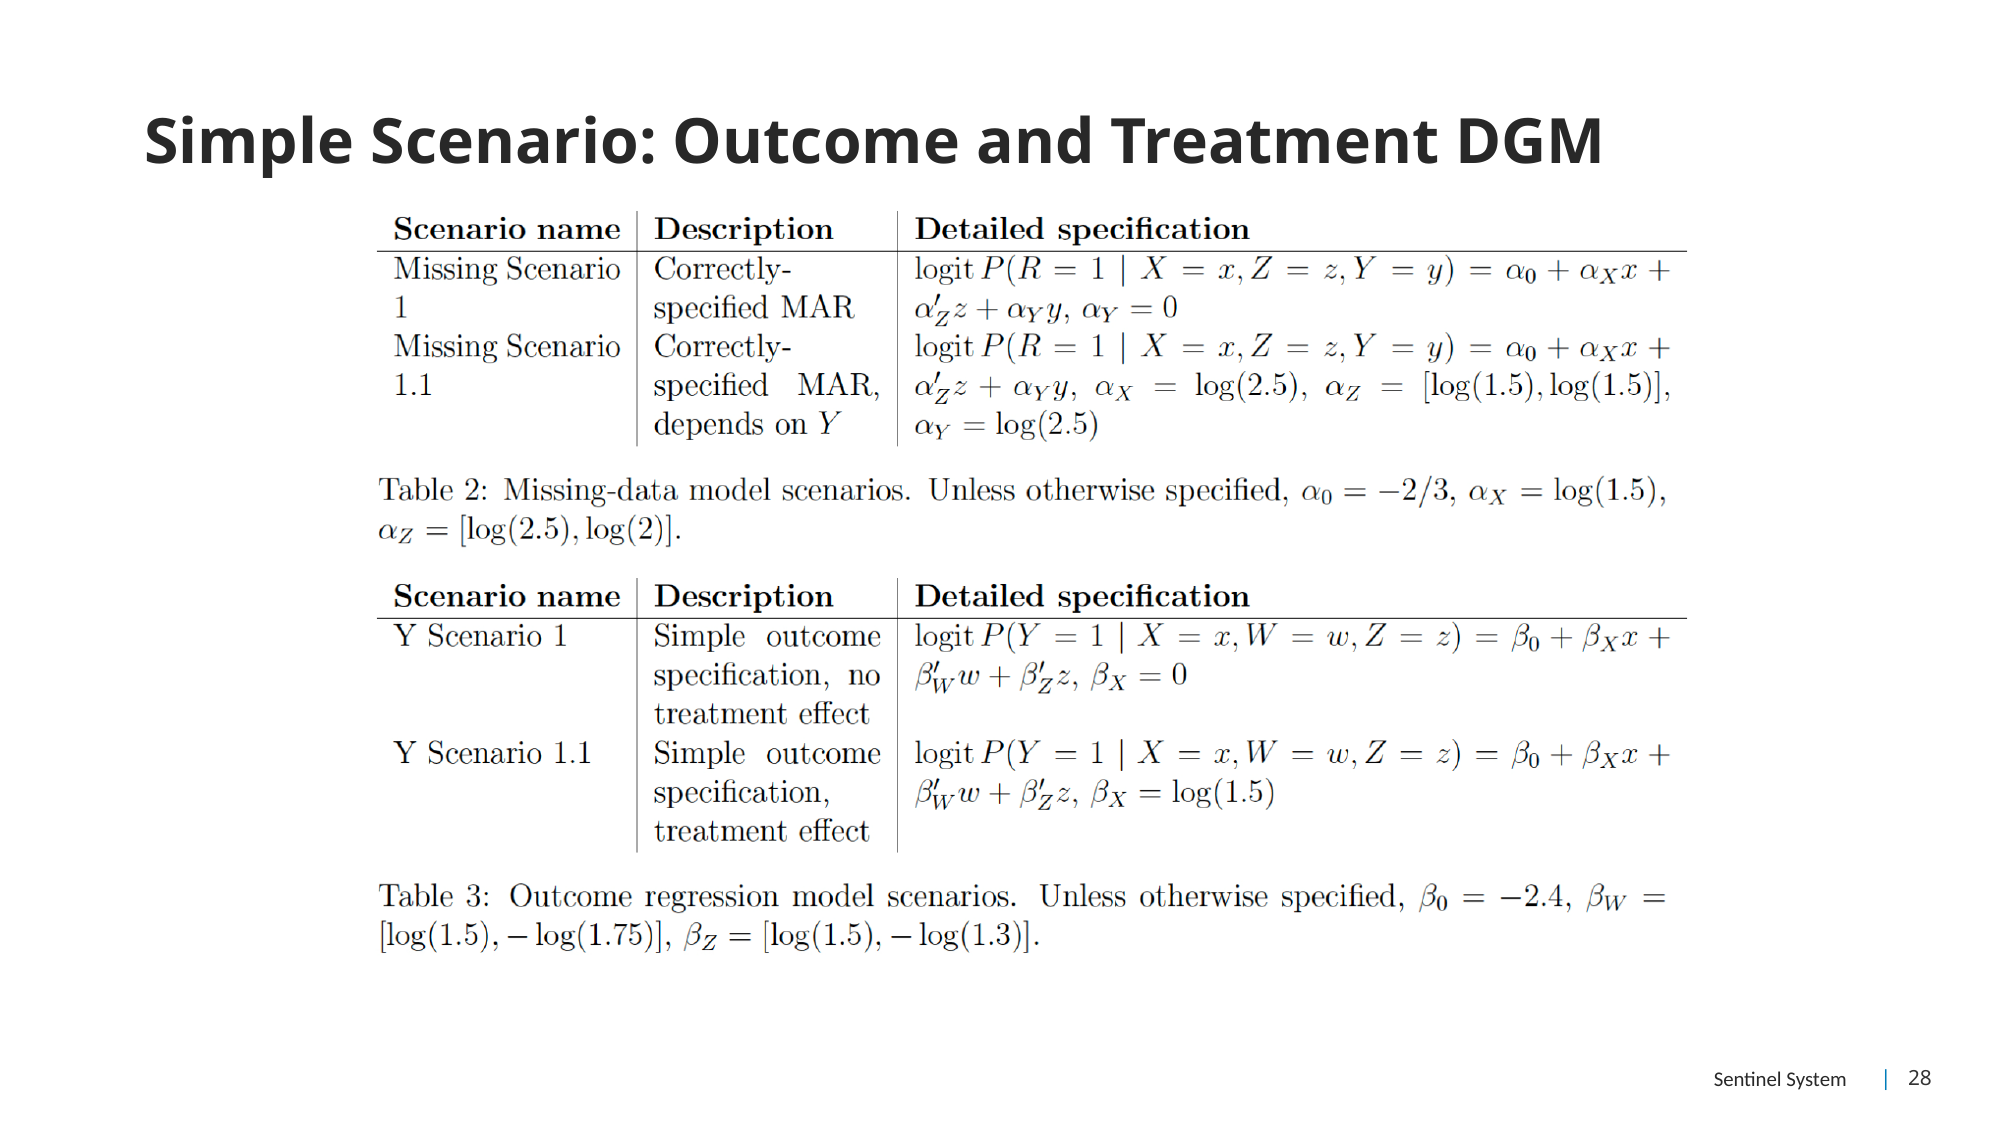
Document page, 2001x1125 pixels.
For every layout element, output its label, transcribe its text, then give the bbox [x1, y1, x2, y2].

title Simple Scenario: Outcome and Treatment DGM [144, 50, 1779, 177]
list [369, 203, 1690, 956]
